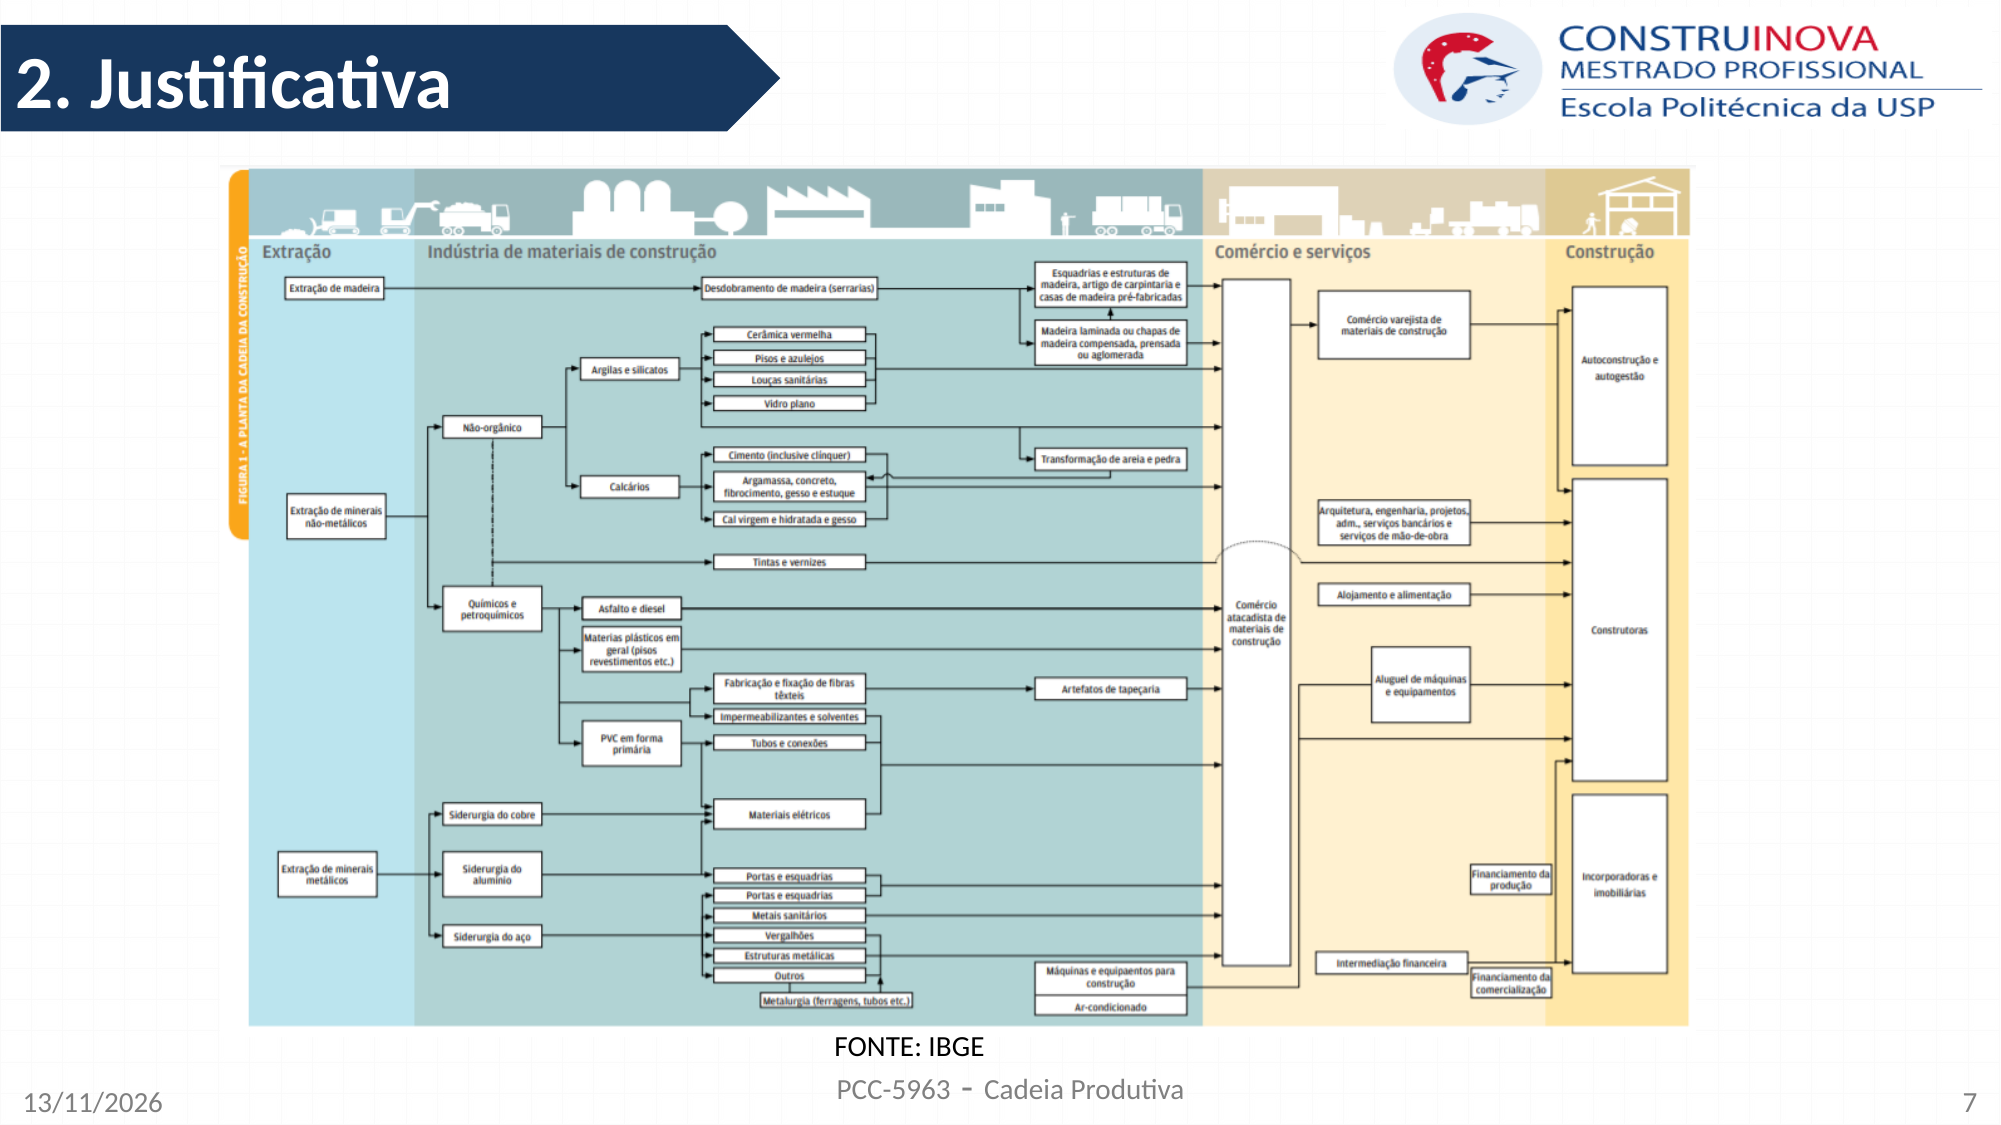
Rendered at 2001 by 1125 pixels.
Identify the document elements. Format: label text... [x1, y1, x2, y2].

text_box 2. Justificativa [0, 22, 783, 134]
picture [1385, 7, 1993, 129]
footer PCC-5963 - Cadeia Produtiva [773, 1054, 1249, 1115]
slide_number 7 [1525, 1070, 1993, 1125]
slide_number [7, 1070, 475, 1125]
text_box FONTE: IBGE [819, 1046, 1000, 1070]
picture [220, 165, 1696, 1037]
